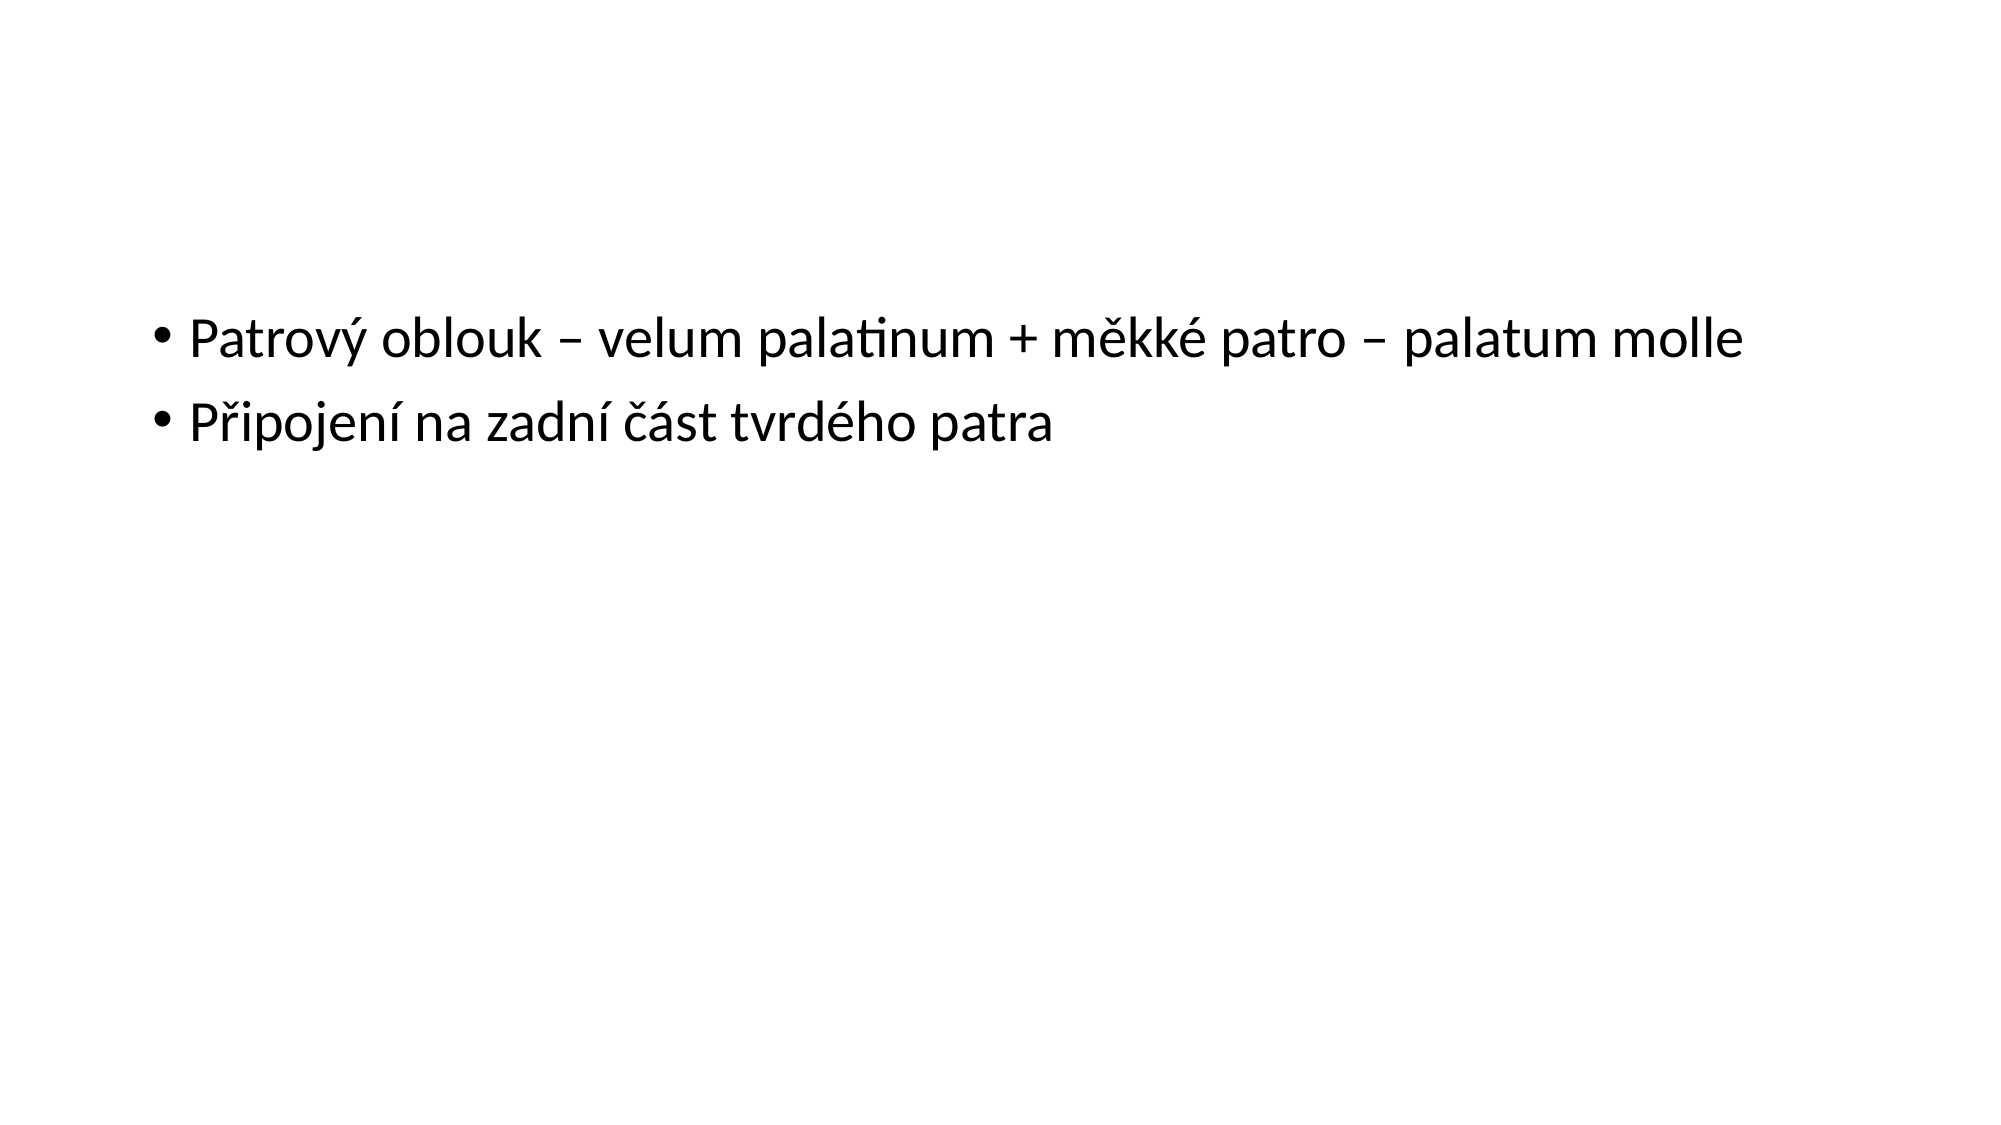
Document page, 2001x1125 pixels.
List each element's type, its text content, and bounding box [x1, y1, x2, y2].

list Patrový oblouk – velum palatinum + měkké patro – palatum molle Připojení na zadní část tvrdého patra [137, 299, 1863, 1014]
